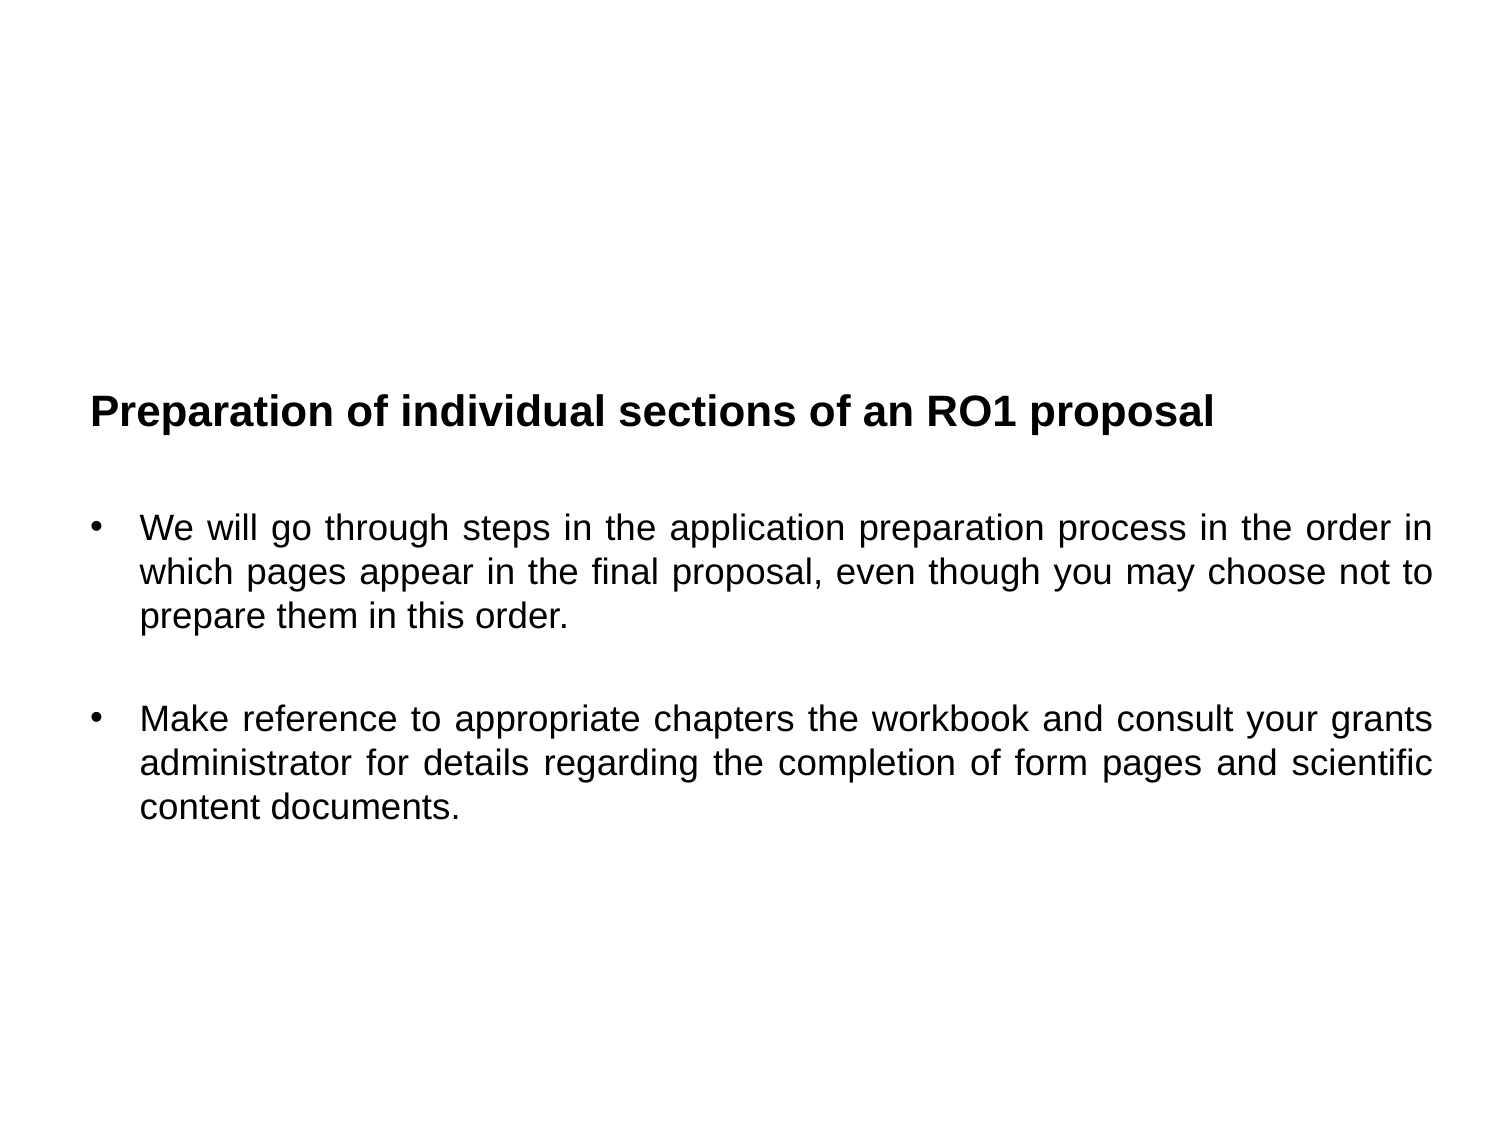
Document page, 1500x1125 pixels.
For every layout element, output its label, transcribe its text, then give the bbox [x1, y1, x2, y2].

list Preparation of individual sections of an RO1 proposal We will go through steps in the application preparation process in the order in which pages appear in the final proposal, even though you may choose not to prepare them in this order. Make reference to appropriate chapters the workbook and consult your grants administrator for details regarding the completion of form pages and scientific content documents. [75, 375, 1450, 850]
